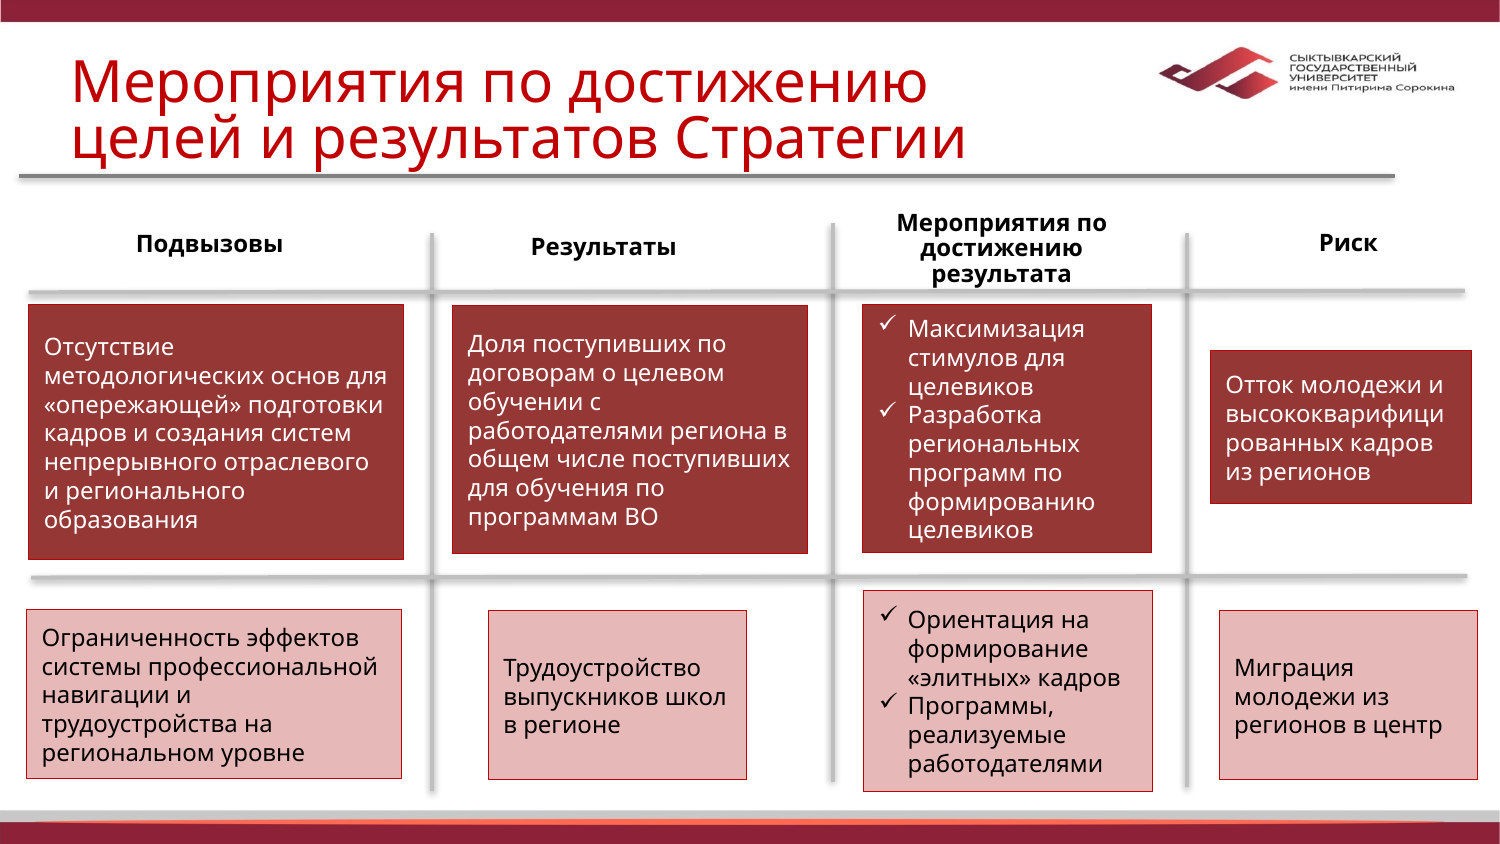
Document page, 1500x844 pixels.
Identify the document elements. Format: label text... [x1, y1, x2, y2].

text_box Результаты [431, 214, 777, 281]
text_box Риск [1242, 210, 1454, 277]
picture [0, 0, 1500, 99]
text_box Мероприятия по достижению результата [861, 216, 1142, 282]
text_box Максимизация стимулов для целевиков Разработка региональных программ по формированию целевиков [862, 304, 1152, 553]
text_box Доля поступивших по договорам о целевом обучении с работодателями региона в общем числе поступивших для обучения по программам ВО [452, 305, 808, 554]
text_box Миграция молодежи из регионов в центр [1219, 610, 1478, 780]
text_box Ориентация на формирование «элитных» кадров Программы, реализуемые работодателями [863, 590, 1153, 792]
text_box Мероприятия по достижению целей и результатов Стратегии [55, 107, 999, 175]
text_box Подвызовы [115, 222, 304, 268]
text_box Трудоустройство выпускников школ в регионе [488, 610, 747, 780]
text_box Отток молодежи и высококварифицированных кадров из регионов [1210, 350, 1472, 504]
text_box Ограниченность эффектов системы профессиональной навигации и трудоустройства на региональном уровне [26, 609, 402, 779]
text_box Отсутствие методологических основ для «опережающей» подготовки кадров и создания систем непрерывного отраслевого и регионального образования [28, 304, 404, 560]
picture [0, 810, 1500, 844]
